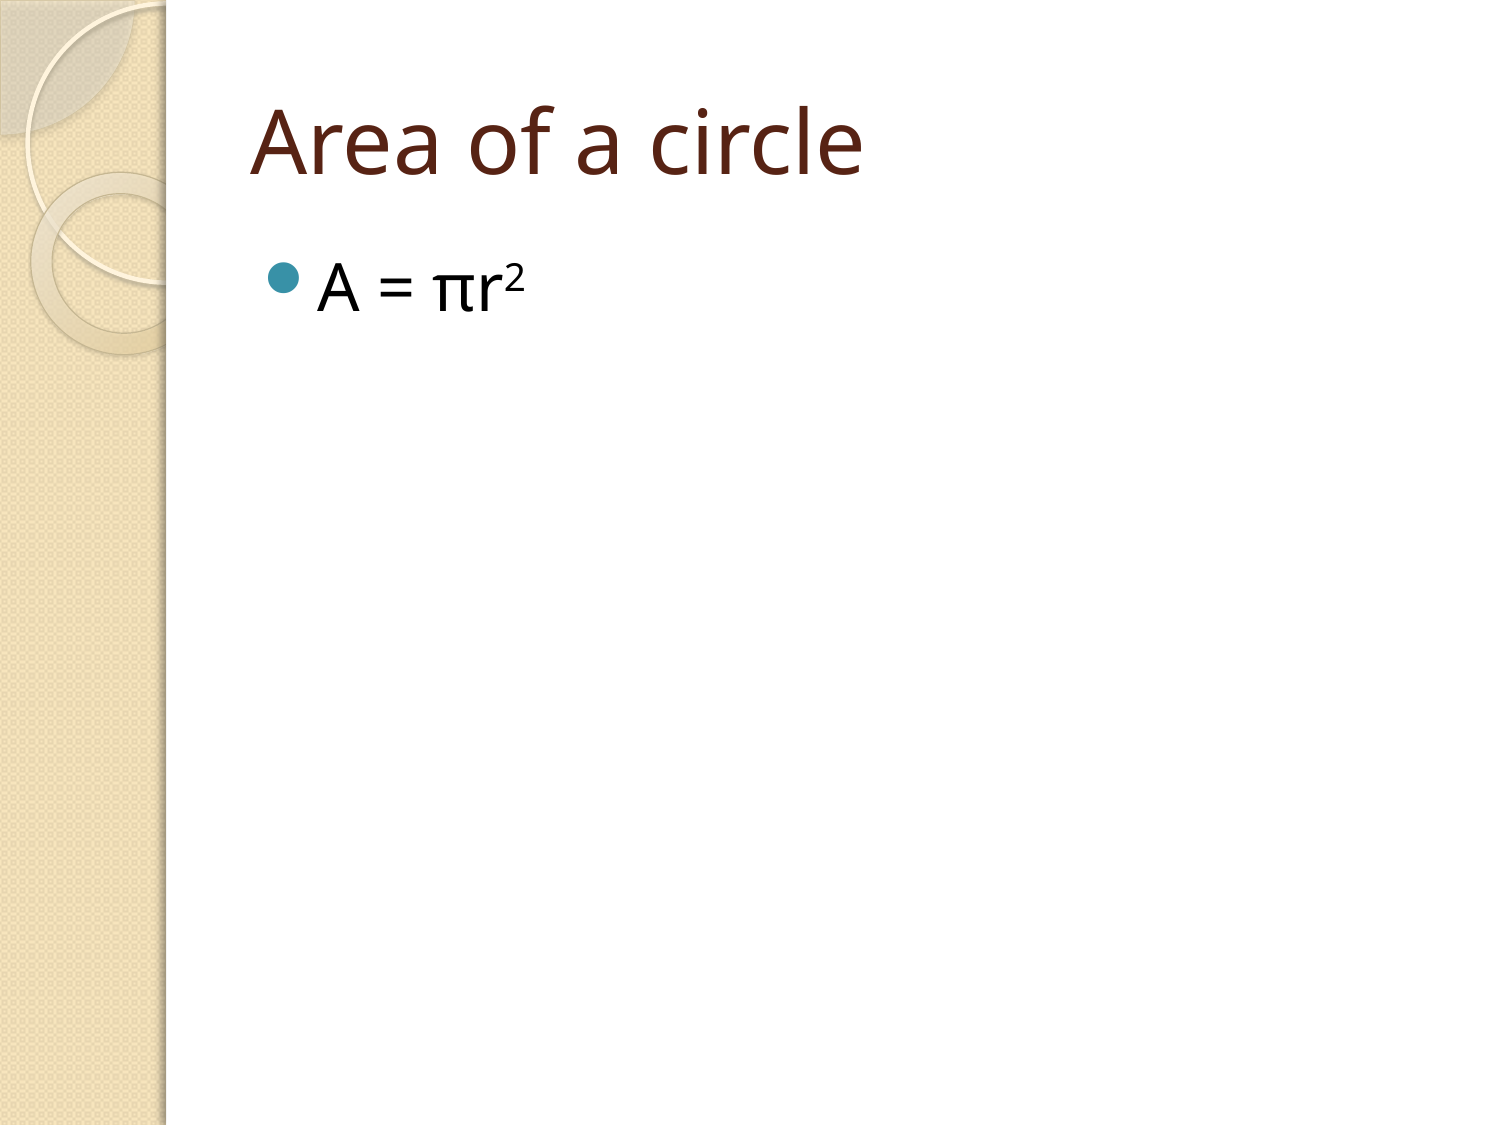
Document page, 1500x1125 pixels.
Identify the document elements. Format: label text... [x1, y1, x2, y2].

title Area of a circle [235, 45, 1466, 233]
list A = πr2 [235, 237, 1466, 1025]
